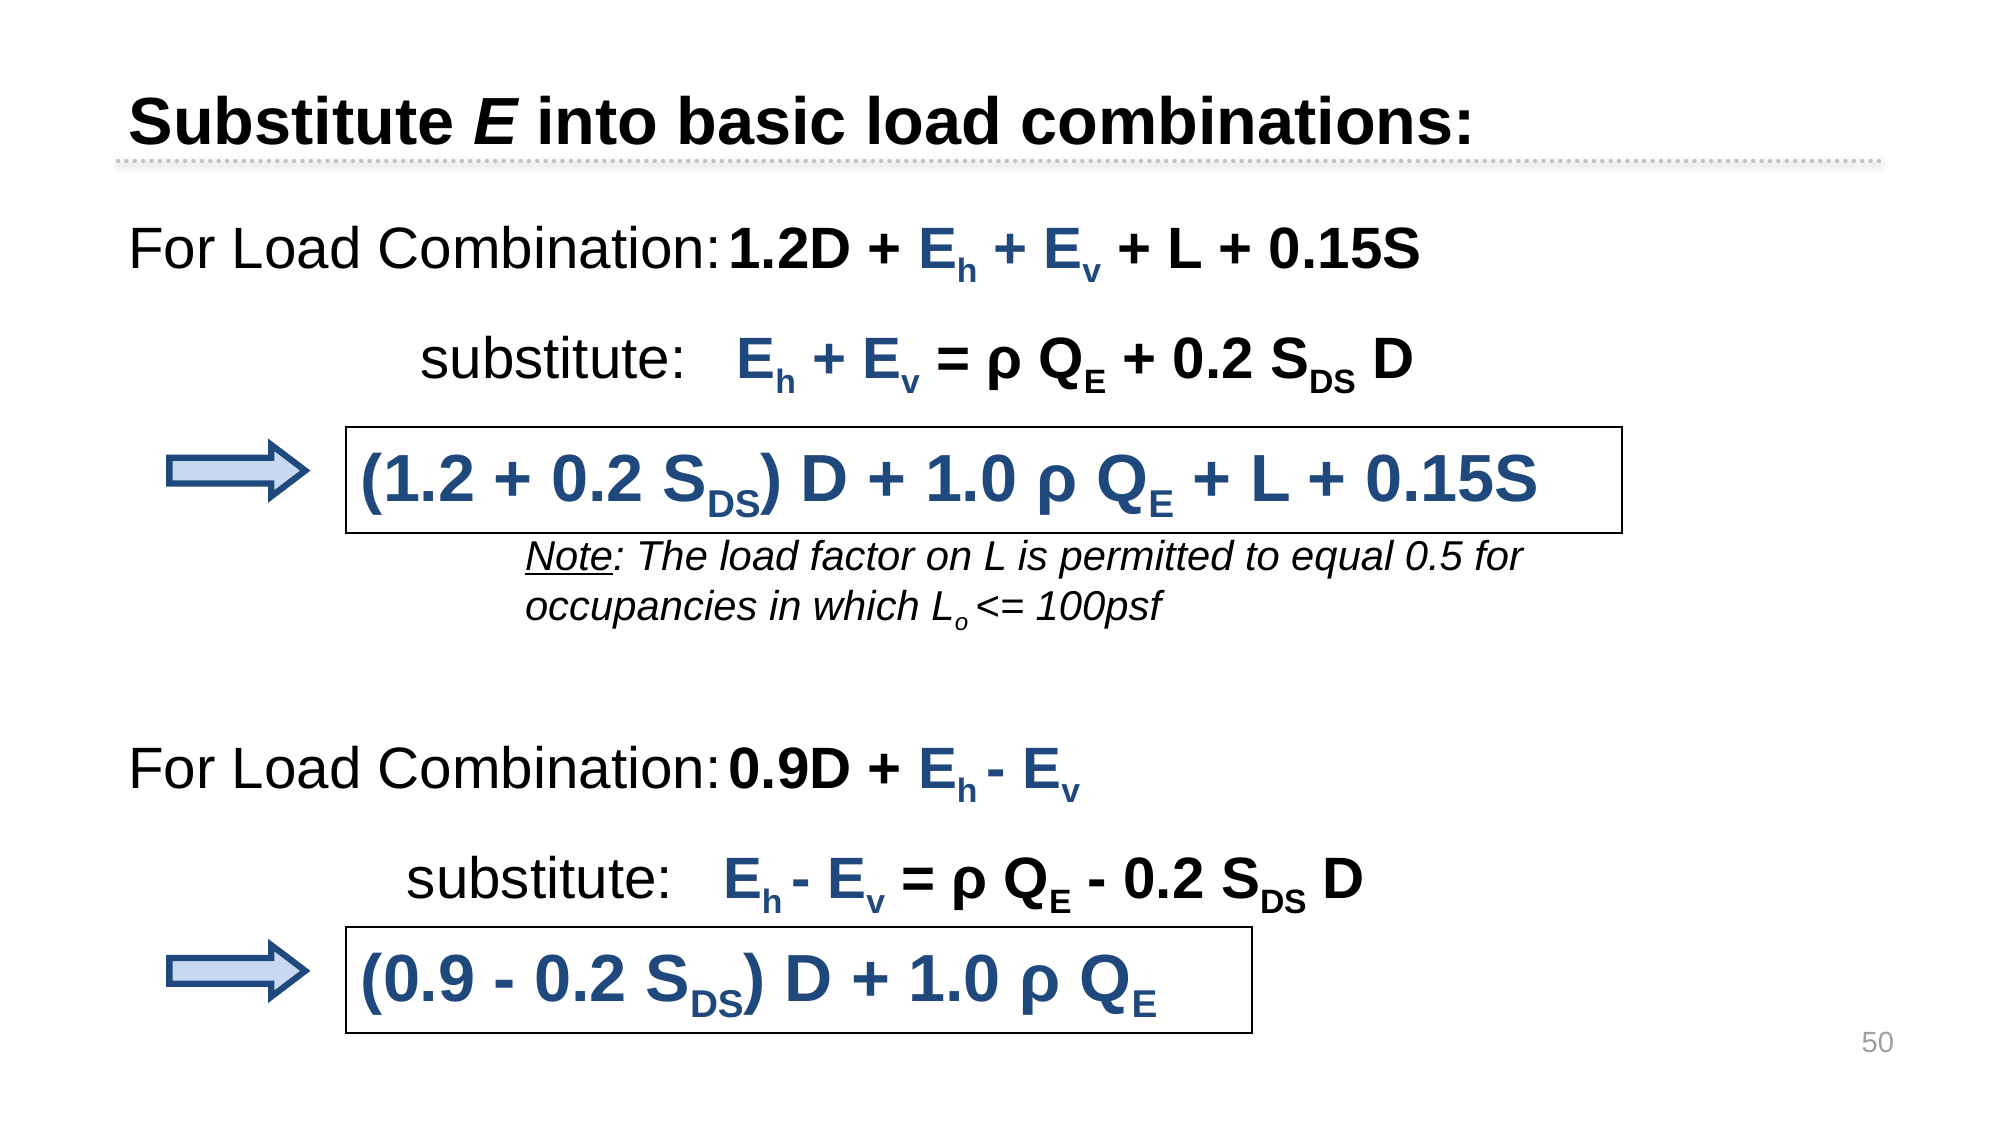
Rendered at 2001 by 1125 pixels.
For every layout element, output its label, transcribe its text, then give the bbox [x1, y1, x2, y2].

text_box substitute: Eh - Ev = ρ QE - 0.2 SDS D [392, 832, 1582, 928]
text_box [169, 945, 306, 997]
text_box For Load Combination: 1.2D + Eh + Ev + L + 0.15S [113, 202, 1749, 297]
text_box [169, 444, 306, 497]
text_box (1.2 + 0.2 SDS) D + 1.0 ρ QE + L + 0.15S [346, 427, 1622, 533]
list Substitute E into basic load combinations: [113, 70, 1910, 173]
text_box (0.9 - 0.2 SDS) D + 1.0 ρ QE [346, 927, 1252, 1033]
text_box substitute: Eh + Ev = ρ QE + 0.2 SDS D [405, 312, 1638, 408]
slide_number 50 [1442, 1010, 1910, 1071]
text_box For Load Combination: 0.9D + Eh - Ev [113, 722, 1749, 817]
text_box Note: The load factor on L is permitted to equal 0.5 for occupancies in which Lo <= 100psf [510, 521, 1680, 643]
